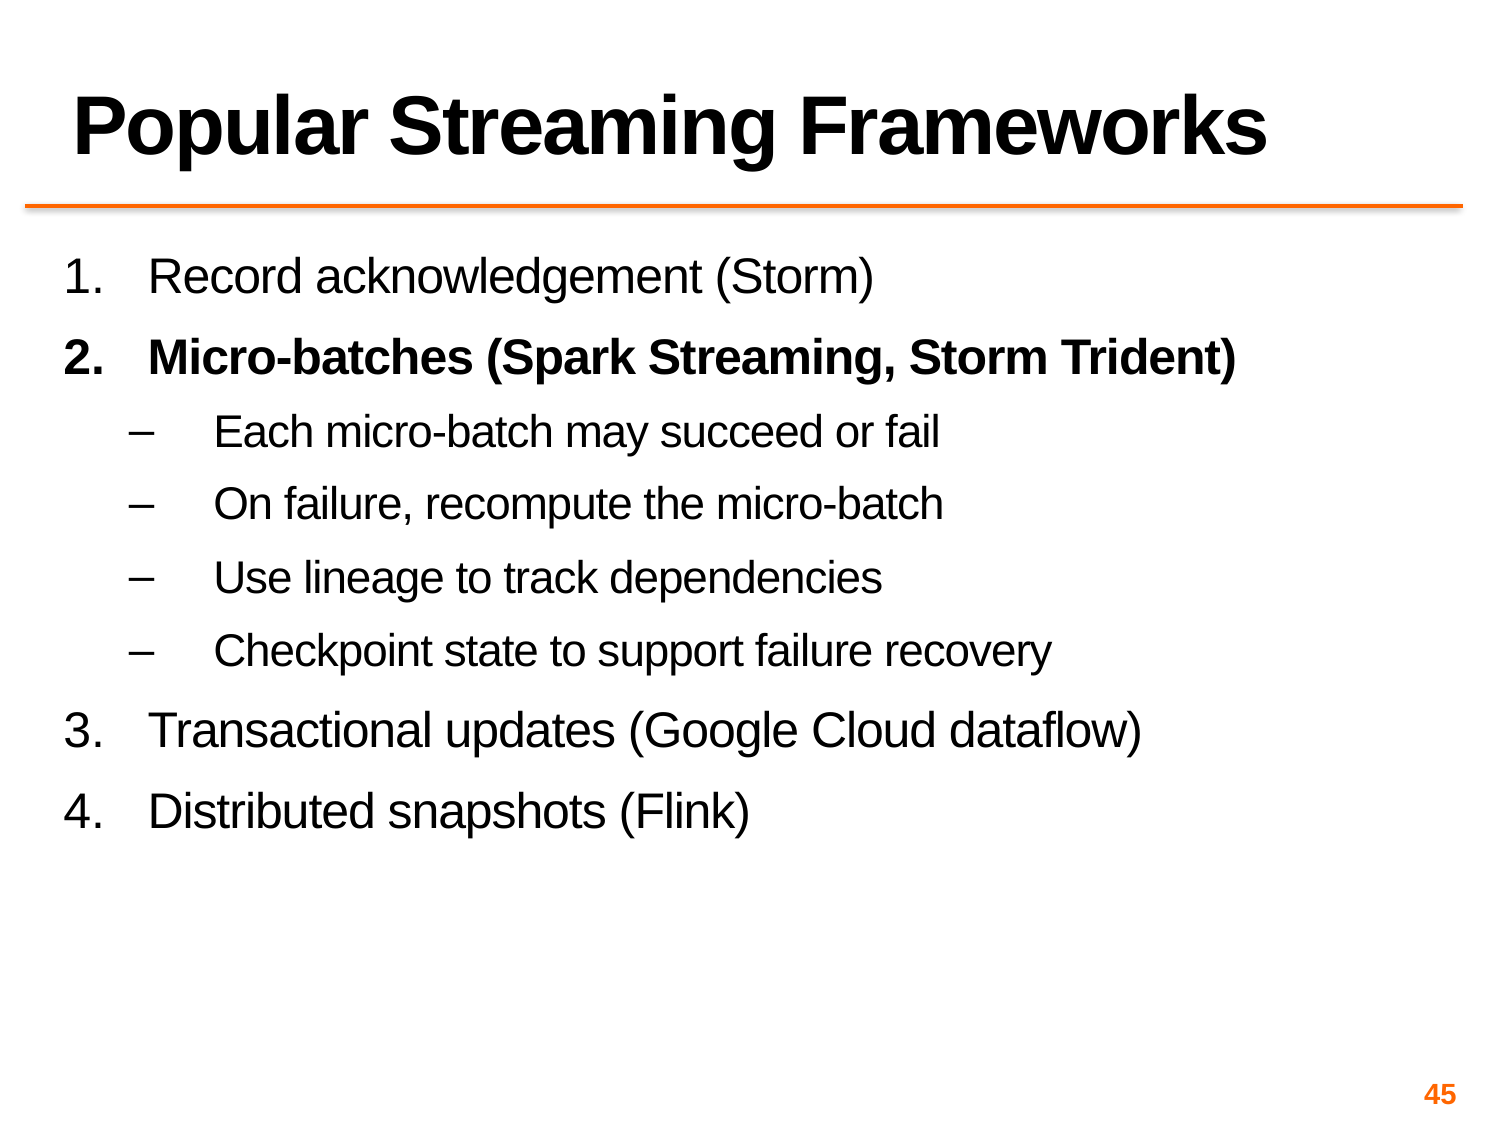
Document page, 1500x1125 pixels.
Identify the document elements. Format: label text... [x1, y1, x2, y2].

slide_number 45 [1112, 1074, 1463, 1110]
list Record acknowledgement (Storm) Micro-batches (Spark Streaming, Storm Trident) Each micro-batch may succeed or fail On failure, recompute the micro-batch Use lineage to track dependencies Checkpoint state to support failure recovery Transactional updates (Google Cloud dataflow) Distributed snapshots (Flink) [57, 237, 1463, 1060]
title Popular Streaming Frameworks [57, 2, 1463, 178]
